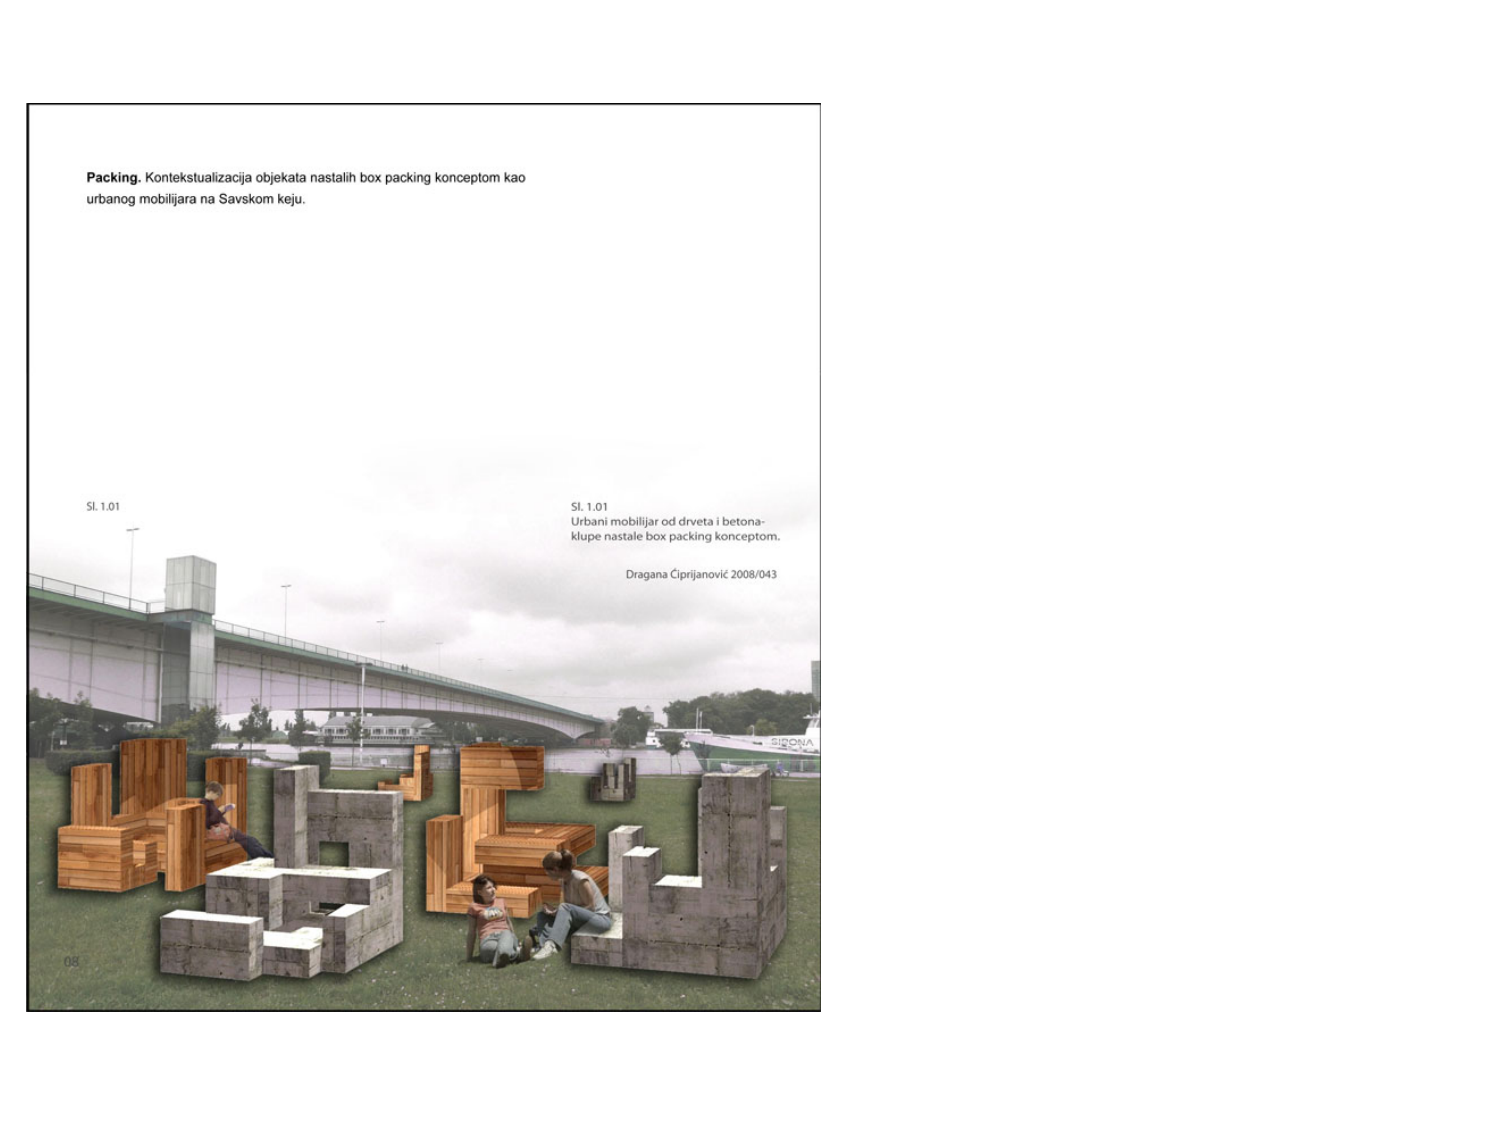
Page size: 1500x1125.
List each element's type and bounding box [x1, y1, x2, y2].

picture [26, 103, 822, 1012]
